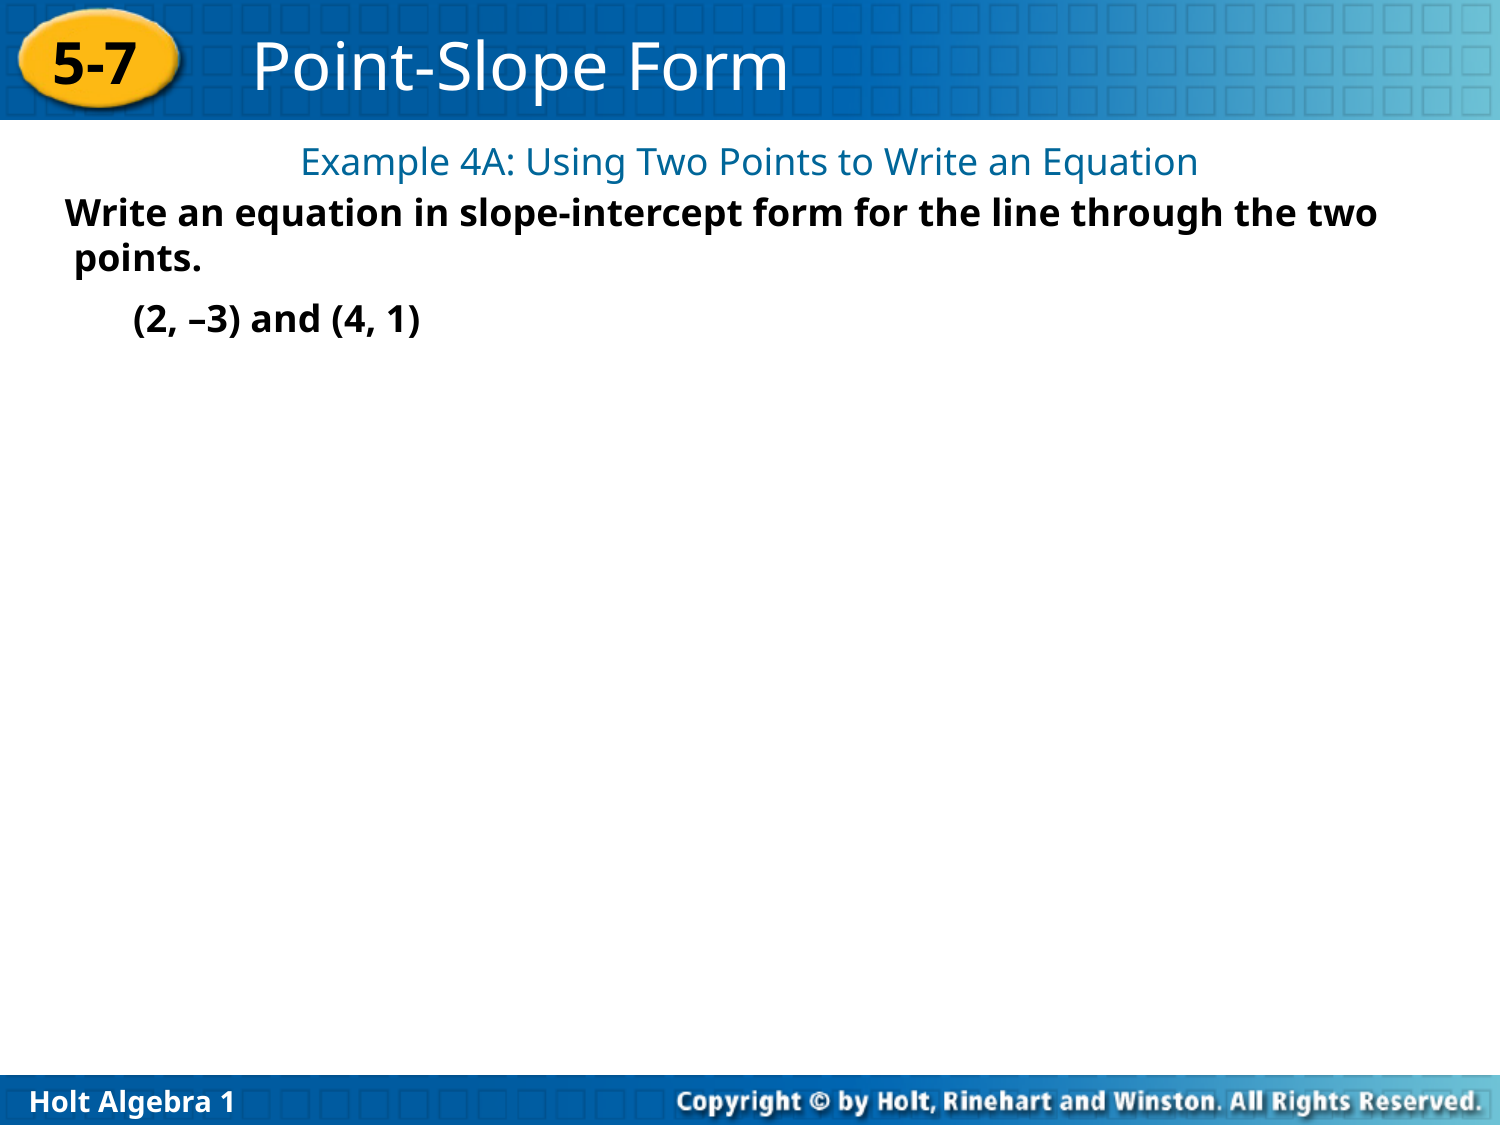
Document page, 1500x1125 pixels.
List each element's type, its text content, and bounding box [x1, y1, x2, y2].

text_box (2, –3) and (4, 1) [118, 287, 436, 348]
text_box Write an equation in slope-intercept form for the line through the two points. [50, 181, 1500, 287]
picture [0, 0, 1500, 120]
text_box Example 4A: Using Two Points to Write an Equation [0, 139, 1500, 191]
picture [0, 1075, 1500, 1125]
